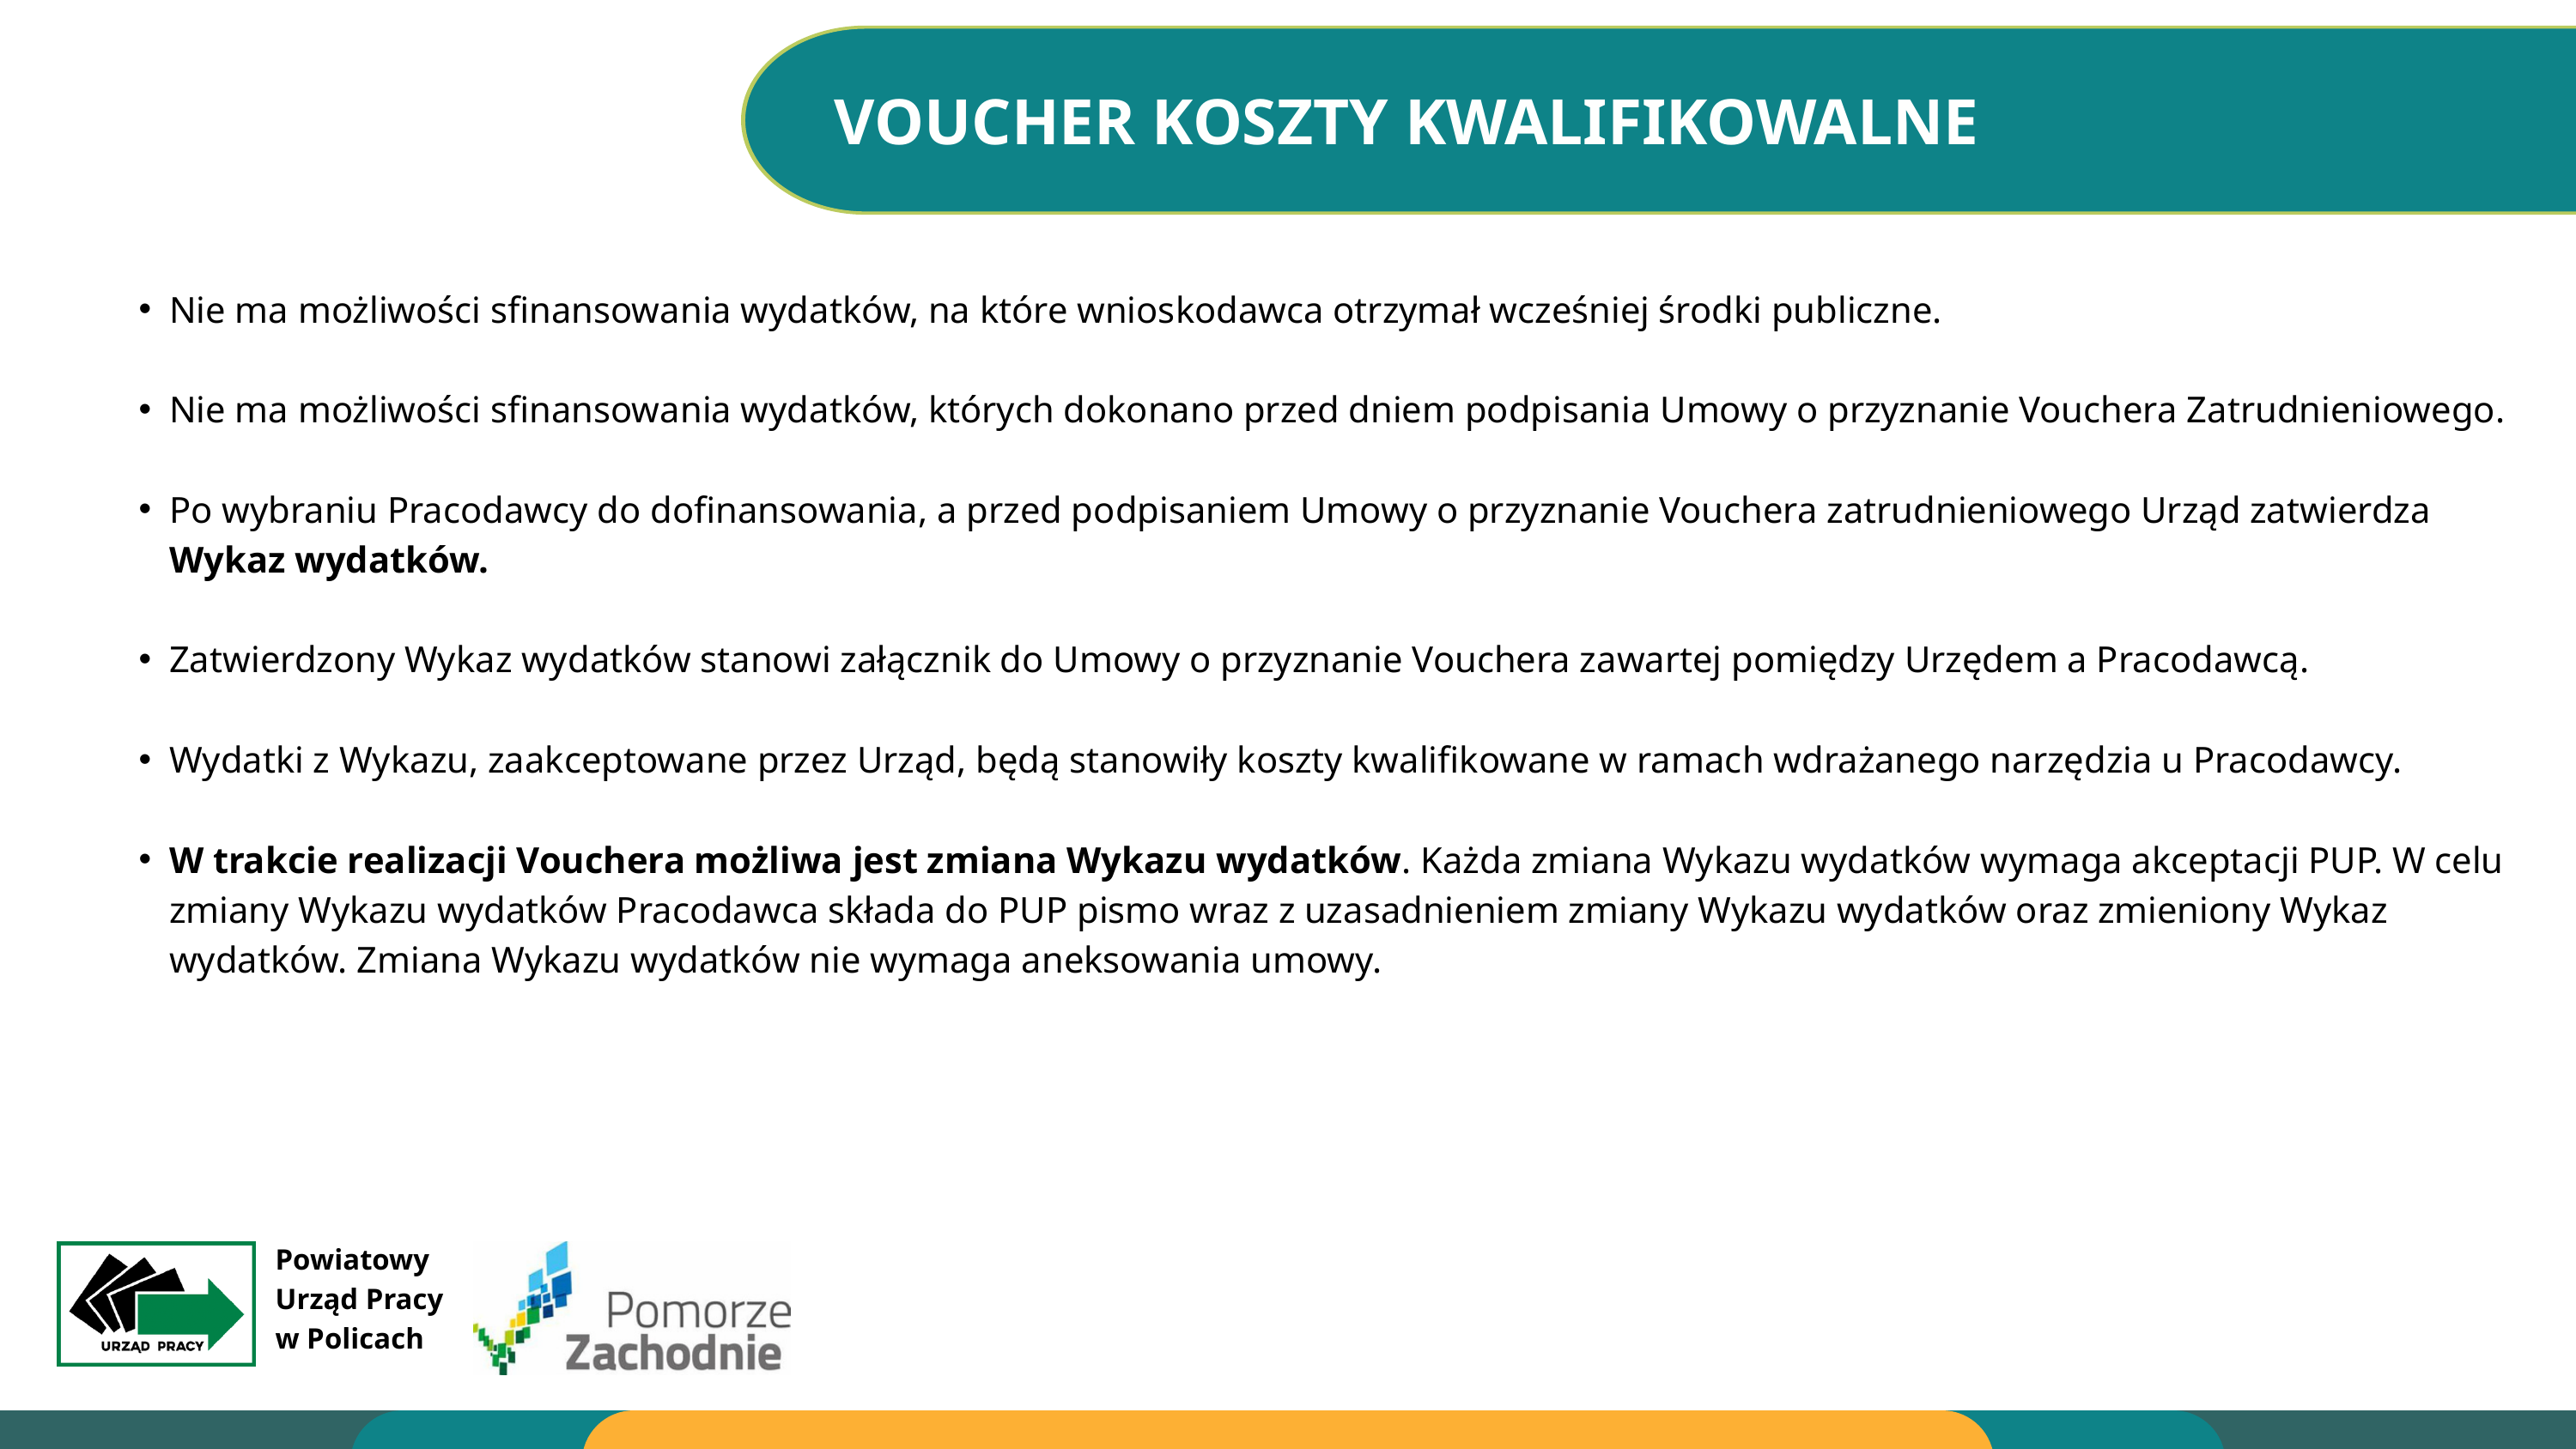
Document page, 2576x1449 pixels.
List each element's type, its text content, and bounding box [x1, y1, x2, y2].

text_box Nie ma możliwości sfinansowania wydatków, na które wnioskodawca otrzymał wcześniej środki publiczne. Nie ma możliwości sfinansowania wydatków, których dokonano przed dniem podpisania Umowy o przyznanie Vouchera Zatrudnieniowego. Po wybraniu Pracodawcy do dofinansowania, a przed podpisaniem Umowy o przyznanie Vouchera zatrudnieniowego Urząd zatwierdza Wykaz wydatków. Zatwierdzony Wykaz wydatków stanowi załącznik do Umowy o przyznanie Vouchera zawartej pomiędzy Urzędem a Pracodawcą. Wydatki z Wykazu, zaakceptowane przez Urząd, będą stanowiły koszty kwalifikowane w ramach wdrażanego narzędzia u Pracodawcy. W trakcie realizacji Vouchera możliwa jest zmiana Wykazu wydatków. Każda zmiana Wykazu wydatków wymaga akceptacji PUP. W celu zmiany Wykazu wydatków Pracodawca składa do PUP pismo wraz z uzasadnieniem zmiany Wykazu wydatków oraz zmieniony Wykaz wydatków. Zmiana Wykazu wydatków nie wymaga aneksowania umowy. [108, 280, 2519, 1031]
text_box [57, 1241, 256, 1367]
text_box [0, 1410, 2576, 1449]
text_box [740, 25, 2576, 215]
text_box [473, 1241, 791, 1375]
text_box Powiatowy Urząd Pracy w Policach [275, 1235, 671, 1355]
